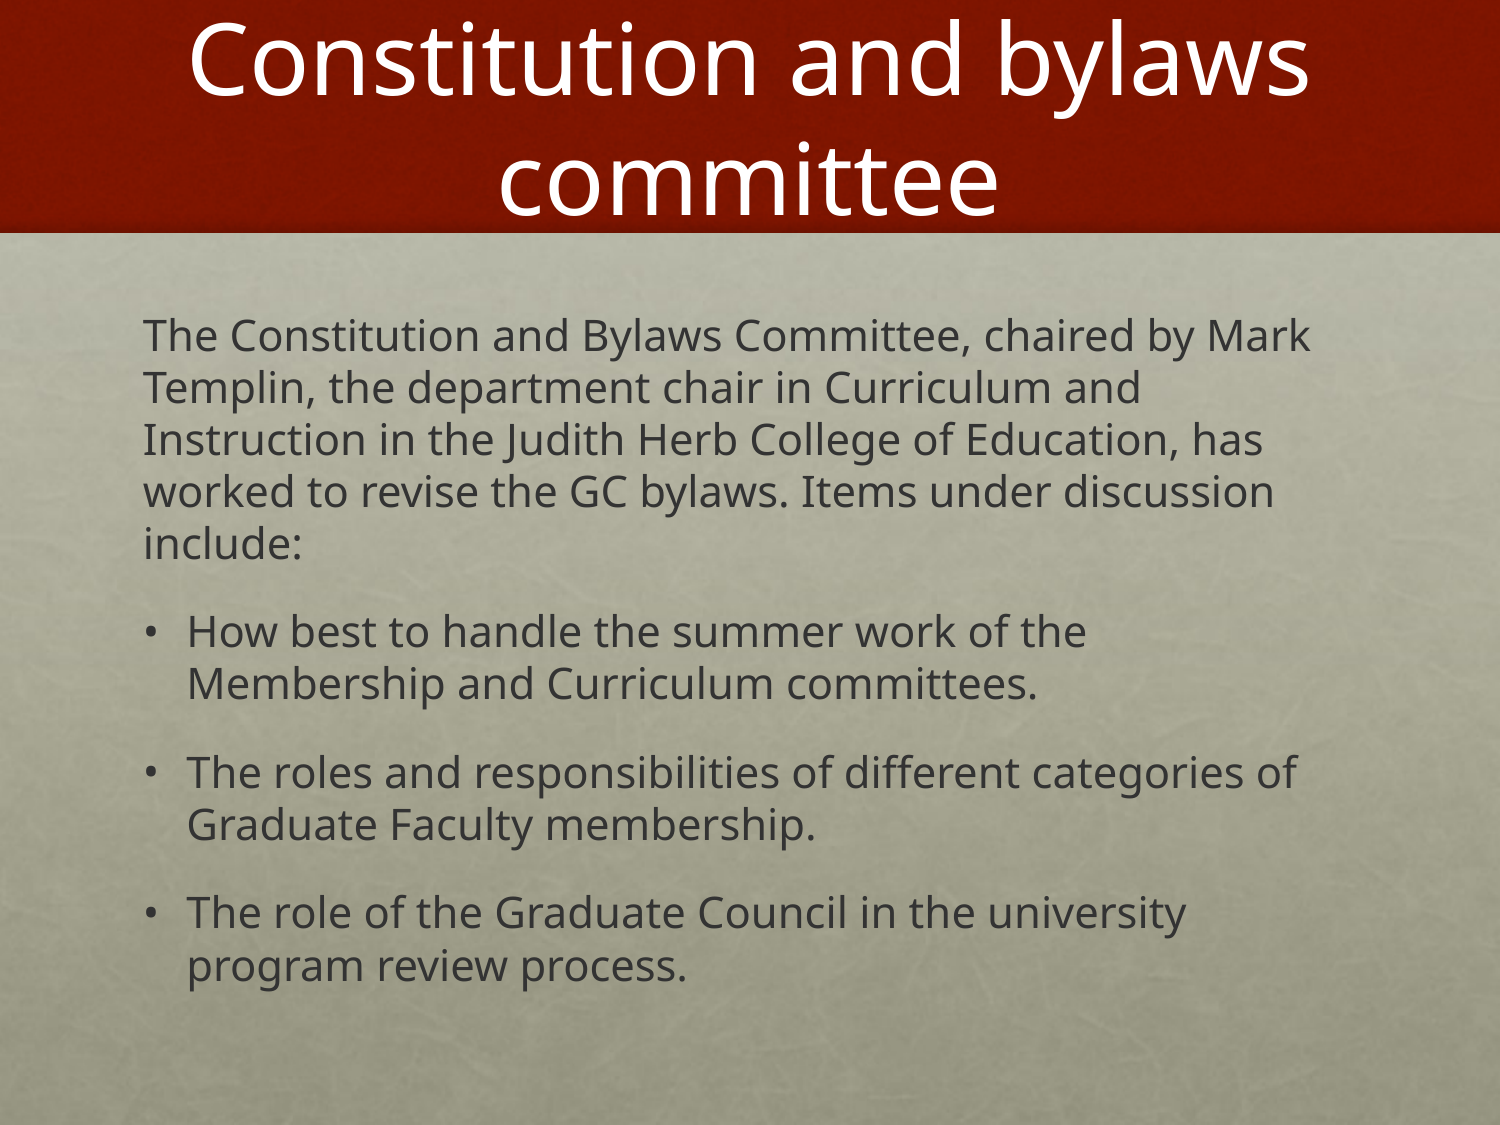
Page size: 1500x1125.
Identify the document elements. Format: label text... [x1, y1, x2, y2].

picture [0, 214, 1500, 1125]
list The Constitution and Bylaws Committee, chaired by Mark Templin, the department chair in Curriculum and Instruction in the Judith Herb College of Education, has worked to revise the GC bylaws. Items under discussion include: How best to handle the summer work of the Membership and Curriculum committees. The roles and responsibilities of different categories of Graduate Faculty membership. The role of the Graduate Council in the university program review process. [127, 299, 1372, 1005]
title Constitution and bylaws committee [127, 10, 1372, 221]
